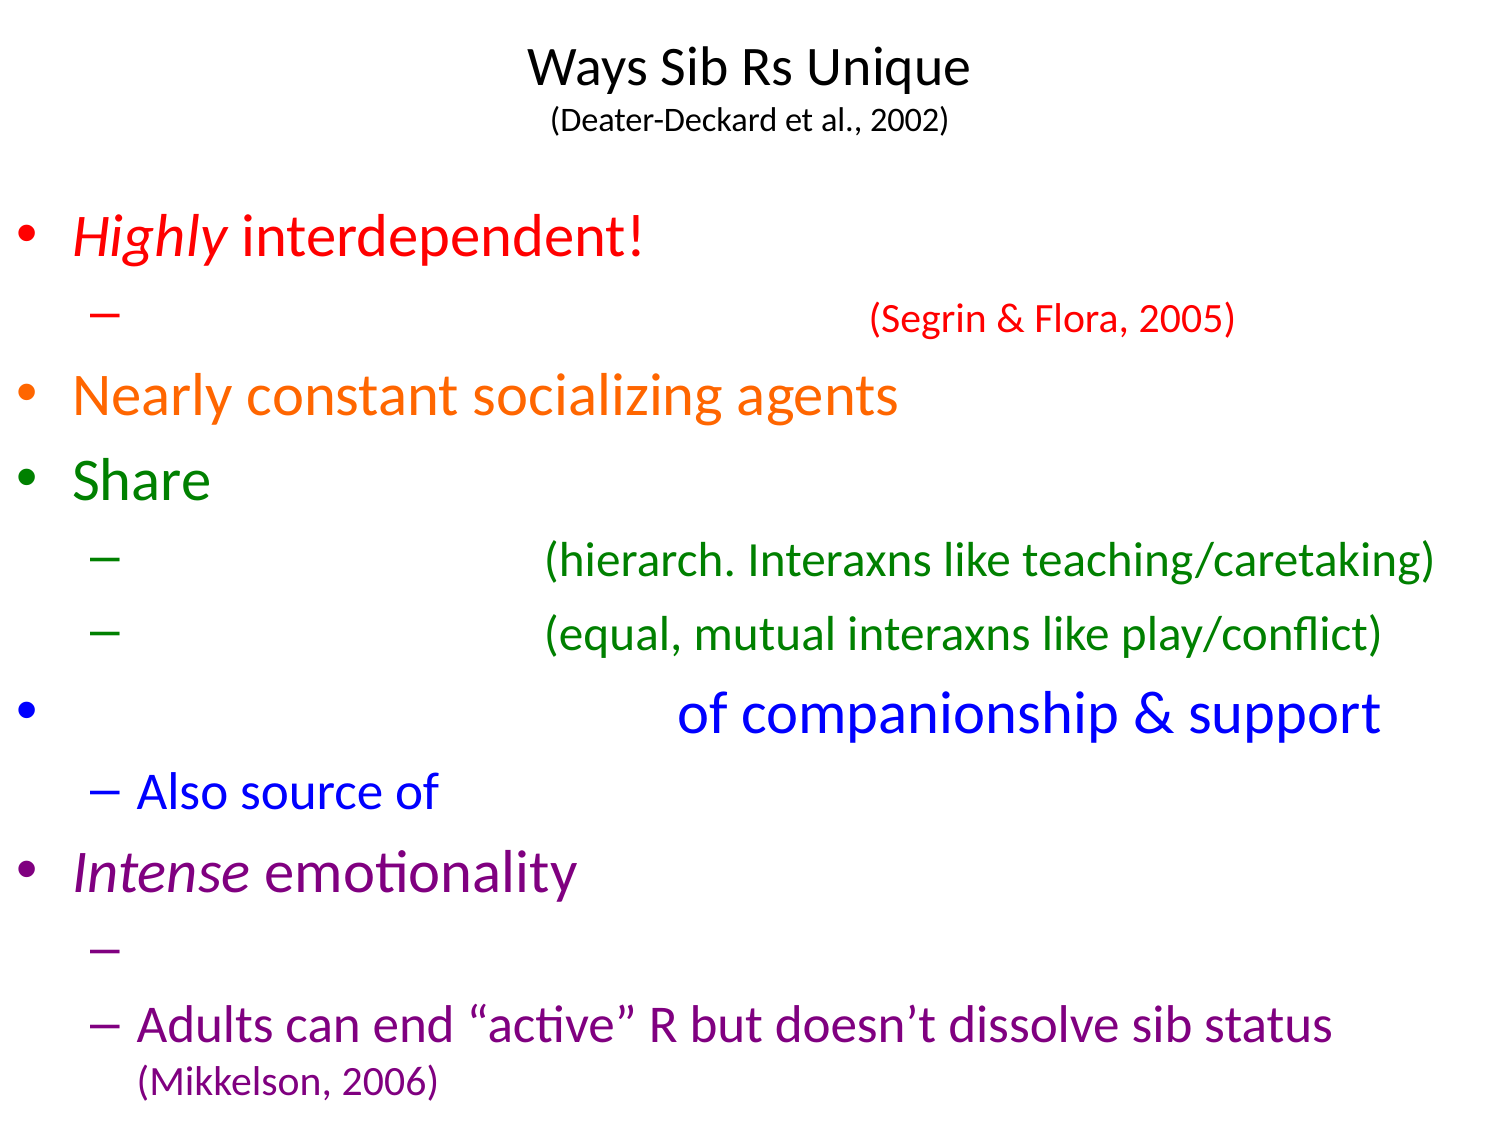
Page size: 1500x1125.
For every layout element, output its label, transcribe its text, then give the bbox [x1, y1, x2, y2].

title Ways Sib Rs Unique (Deater-Deckard et al., 2002) [75, 21, 1425, 146]
list Highly interdependent! (Segrin & Flora, 2005) Nearly constant socializing agents Share (hierarch. Interaxns like teaching/caretaking) (equal, mutual interaxns like play/conflict) of companionship & support Also source of Intense emotionality Adults can end “active” R but doesn’t dissolve sib status (Mikkelson, 2006) [1, 188, 1476, 1125]
